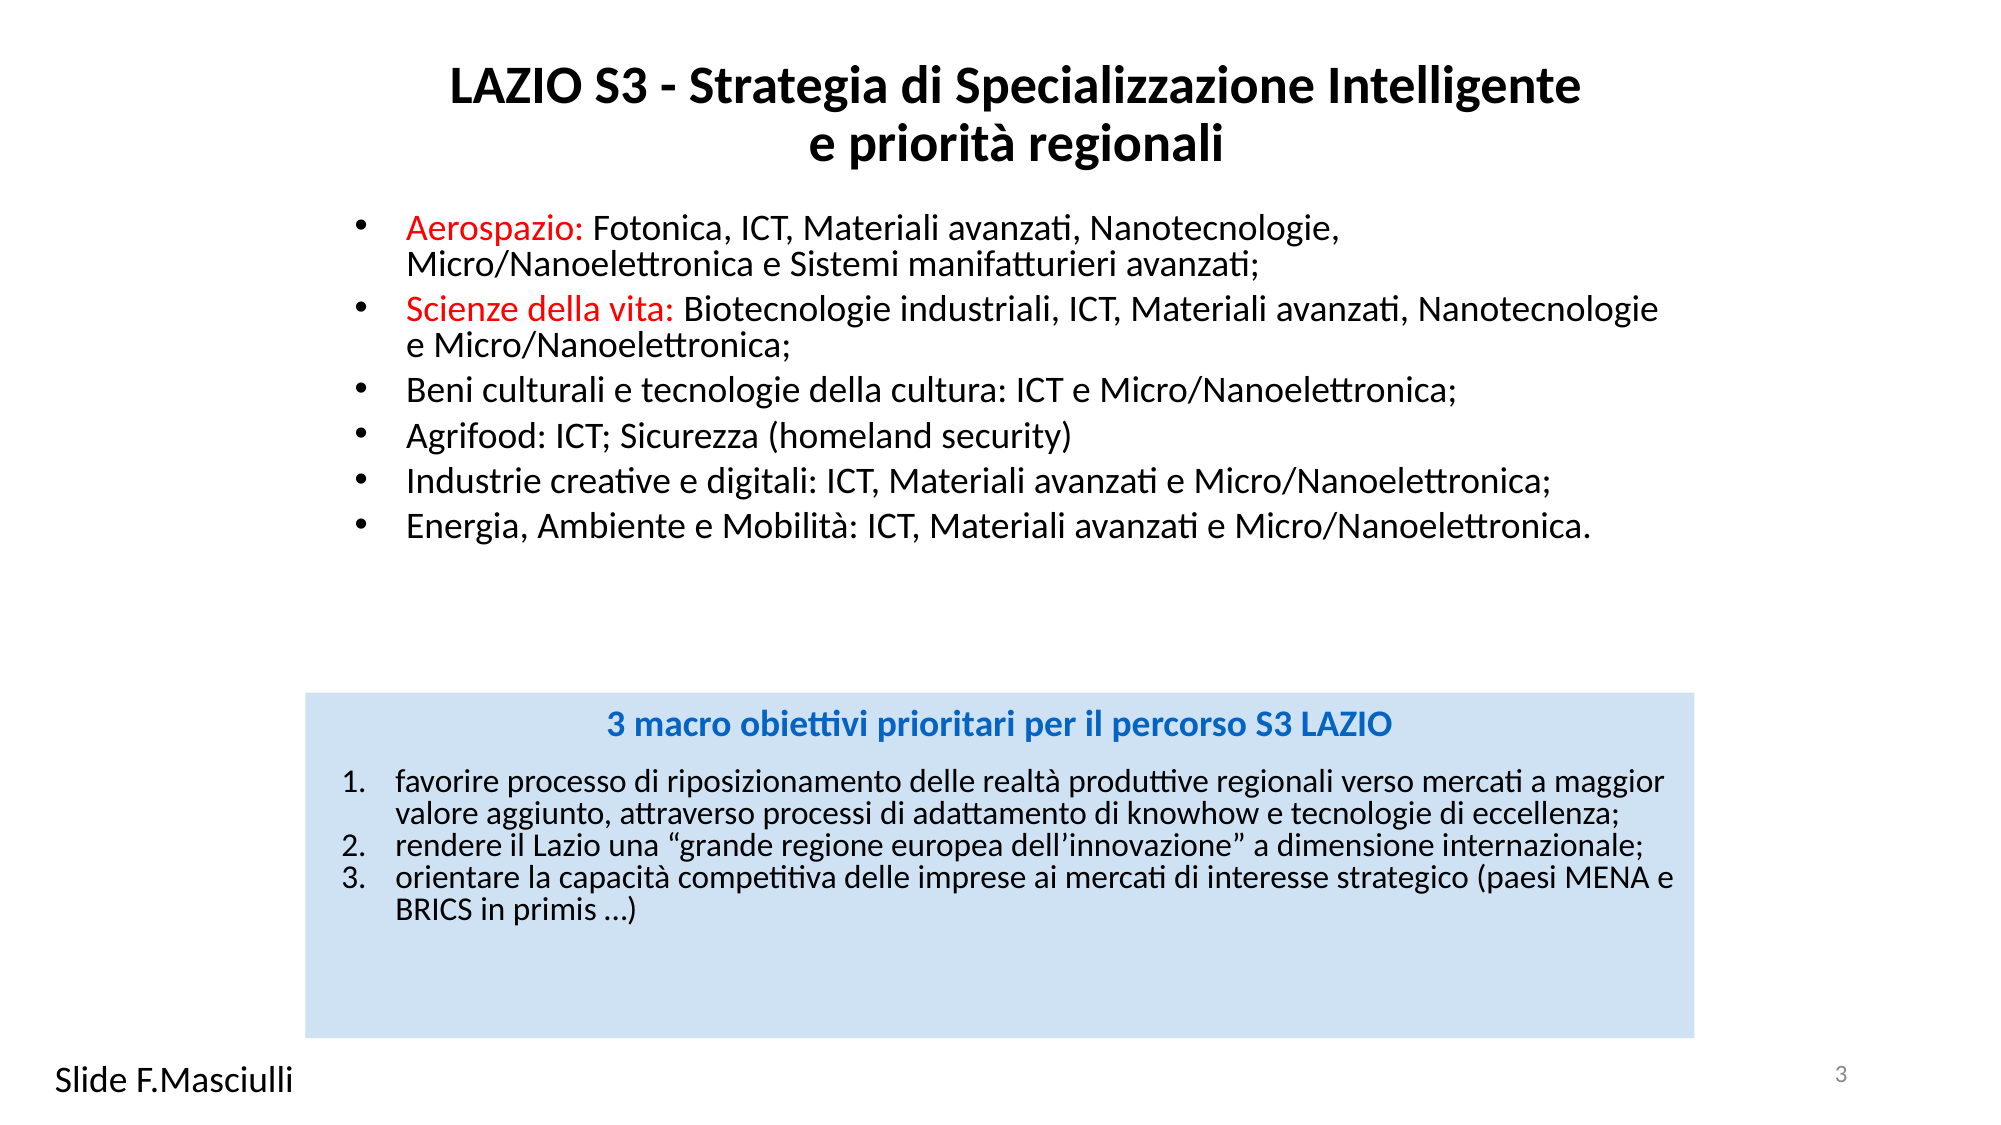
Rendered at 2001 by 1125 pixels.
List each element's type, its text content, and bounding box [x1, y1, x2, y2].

title LAZIO S3 - Strategia di Specializzazione Intelligente e priorità regionali [373, 25, 1673, 204]
text_box 3 macro obiettivi prioritari per il percorso S3 LAZIO favorire processo di riposizionamento delle realtà produttive regionali verso mercati a maggior valore aggiunto, attraverso processi di adattamento di knowhow e tecnologie di eccellenza; rendere il Lazio una “grande regione europea dell’innovazione” a dimensione internazionale; orientare la capacità competitiva delle imprese ai mercati di interesse strategico (paesi MENA e BRICS in primis …) [305, 692, 1695, 1039]
slide_number 3 [1412, 1042, 1863, 1103]
list Aerospazio: Fotonica, ICT, Materiali avanzati, Nanotecnologie, Micro/Nanoelettronica e Sistemi manifatturieri avanzati; Scienze della vita: Biotecnologie industriali, ICT, Materiali avanzati, Nanotecnologie e Micro/Nanoelettronica; Beni culturali e tecnologie della cultura: ICT e Micro/Nanoelettronica; Agrifood: ICT; Sicurezza (homeland security) Industrie creative e digitali: ICT, Materiali avanzati e Micro/Nanoelettronica; Energia, Ambiente e Mobilità: ICT, Materiali avanzati e Micro/Nanoelettronica. [334, 204, 1685, 660]
text_box Slide F.Masciulli [40, 1047, 309, 1108]
